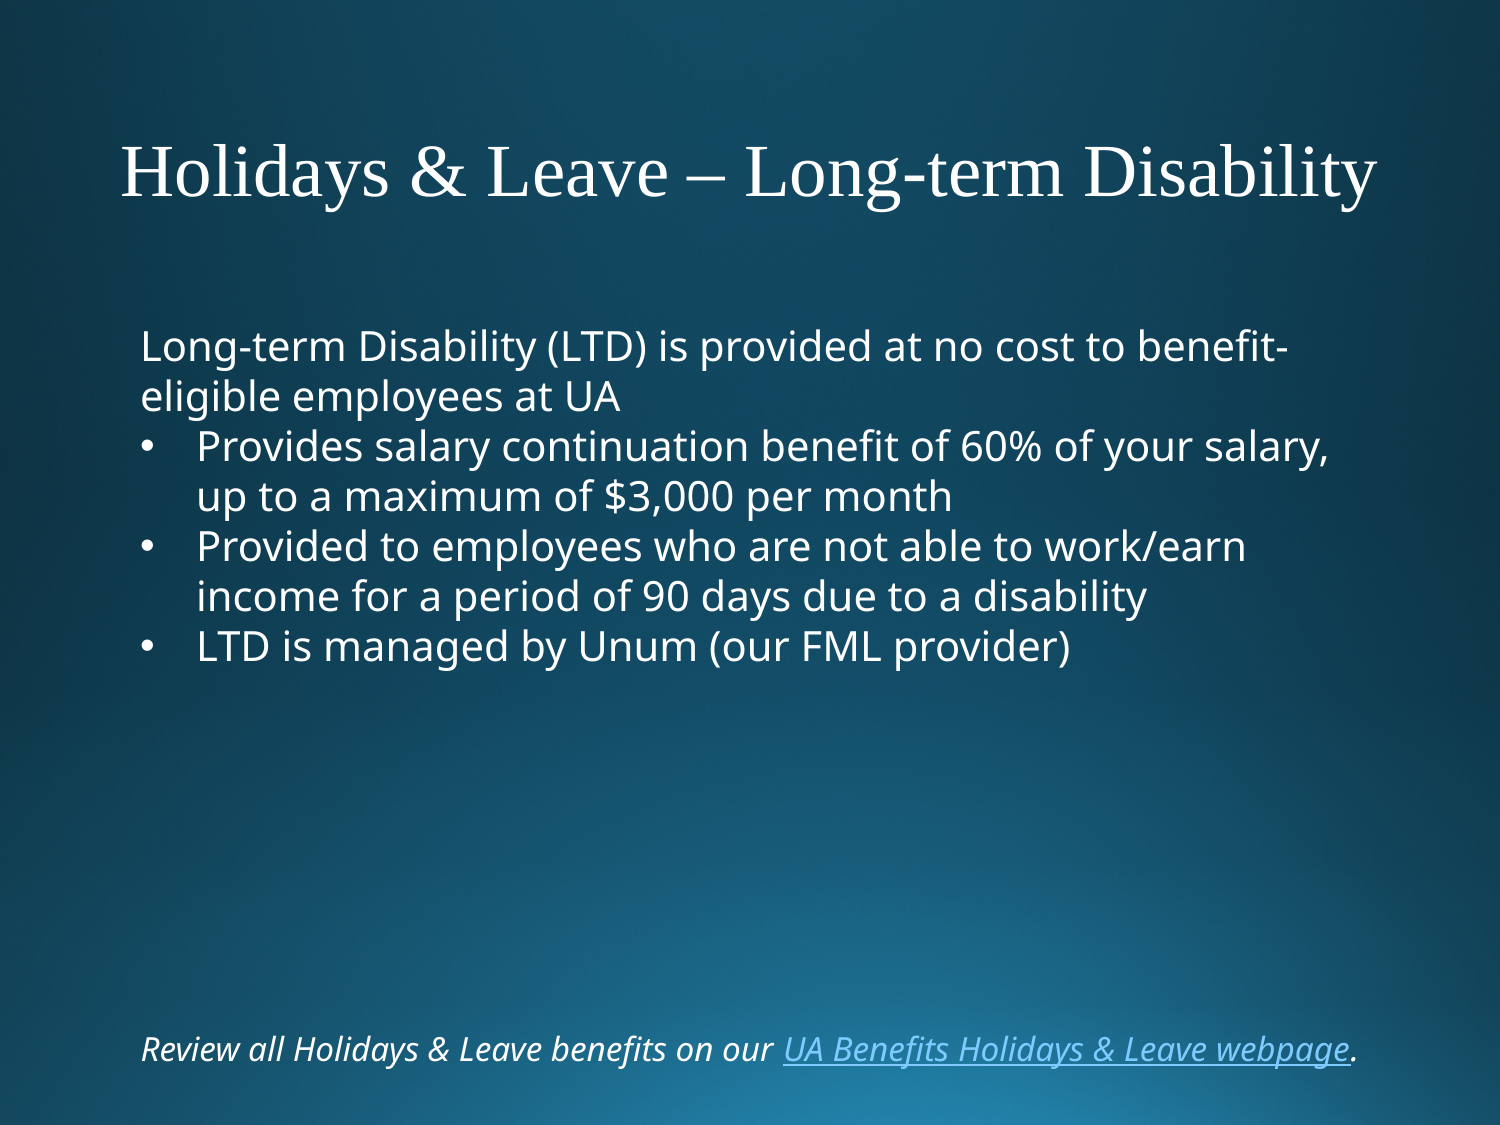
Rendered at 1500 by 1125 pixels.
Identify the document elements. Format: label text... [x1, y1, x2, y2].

text_box Review all Holidays & Leave benefits on our UA Benefits Holidays & Leave webpage. [92, 1020, 1407, 1081]
text_box Holidays & Leave – Long-term Disability [74, 113, 1425, 234]
picture [0, 0, 1500, 1125]
text_box Long-term Disability (LTD) is provided at no cost to benefit-eligible employees at UA Provides salary continuation benefit of 60% of your salary, up to a maximum of $3,000 per month Provided to employees who are not able to work/earn income for a period of 90 days due to a disability LTD is managed by Unum (our FML provider) [125, 312, 1375, 678]
